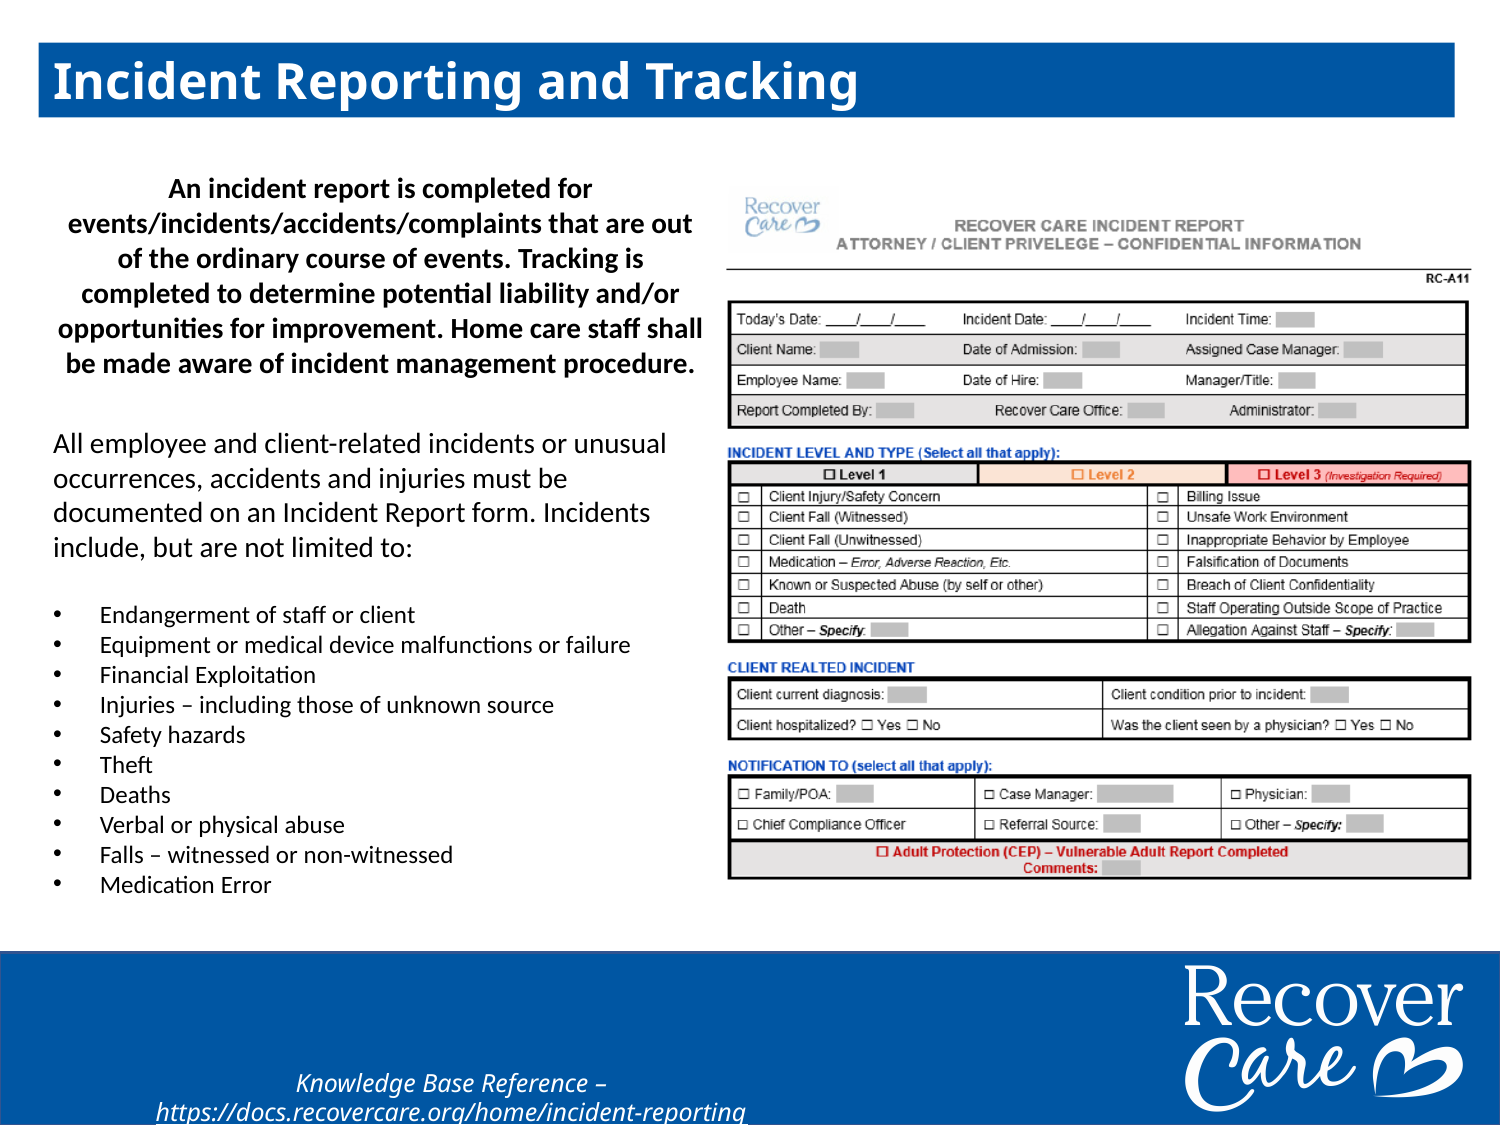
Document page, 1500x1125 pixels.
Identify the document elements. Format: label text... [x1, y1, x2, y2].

text_box Knowledge Base Reference – https://docs.recovercare.org/home/incident-reporting [0, 1059, 910, 1125]
text_box An incident report is completed for events/incidents/accidents/complaints that are out of the ordinary course of events. Tracking is completed to determine potential liability and/or opportunities for improvement. Home care staff shall be made aware of incident management procedure. All employee and client-related incidents or unusual occurrences, accidents and injuries must be documented on an Incident Report form. Incidents include, but are not limited to: Endangerment of staff or client Equipment or medical device malfunctions or failure Financial Exploitation Injuries – including those of unknown source Safety hazards Theft Deaths Verbal or physical abuse Falls – witnessed or non-witnessed Medication Error [38, 161, 724, 906]
text_box Incident Reporting and Tracking [38, 42, 1455, 118]
picture [723, 186, 1488, 890]
picture [1148, 946, 1500, 1125]
